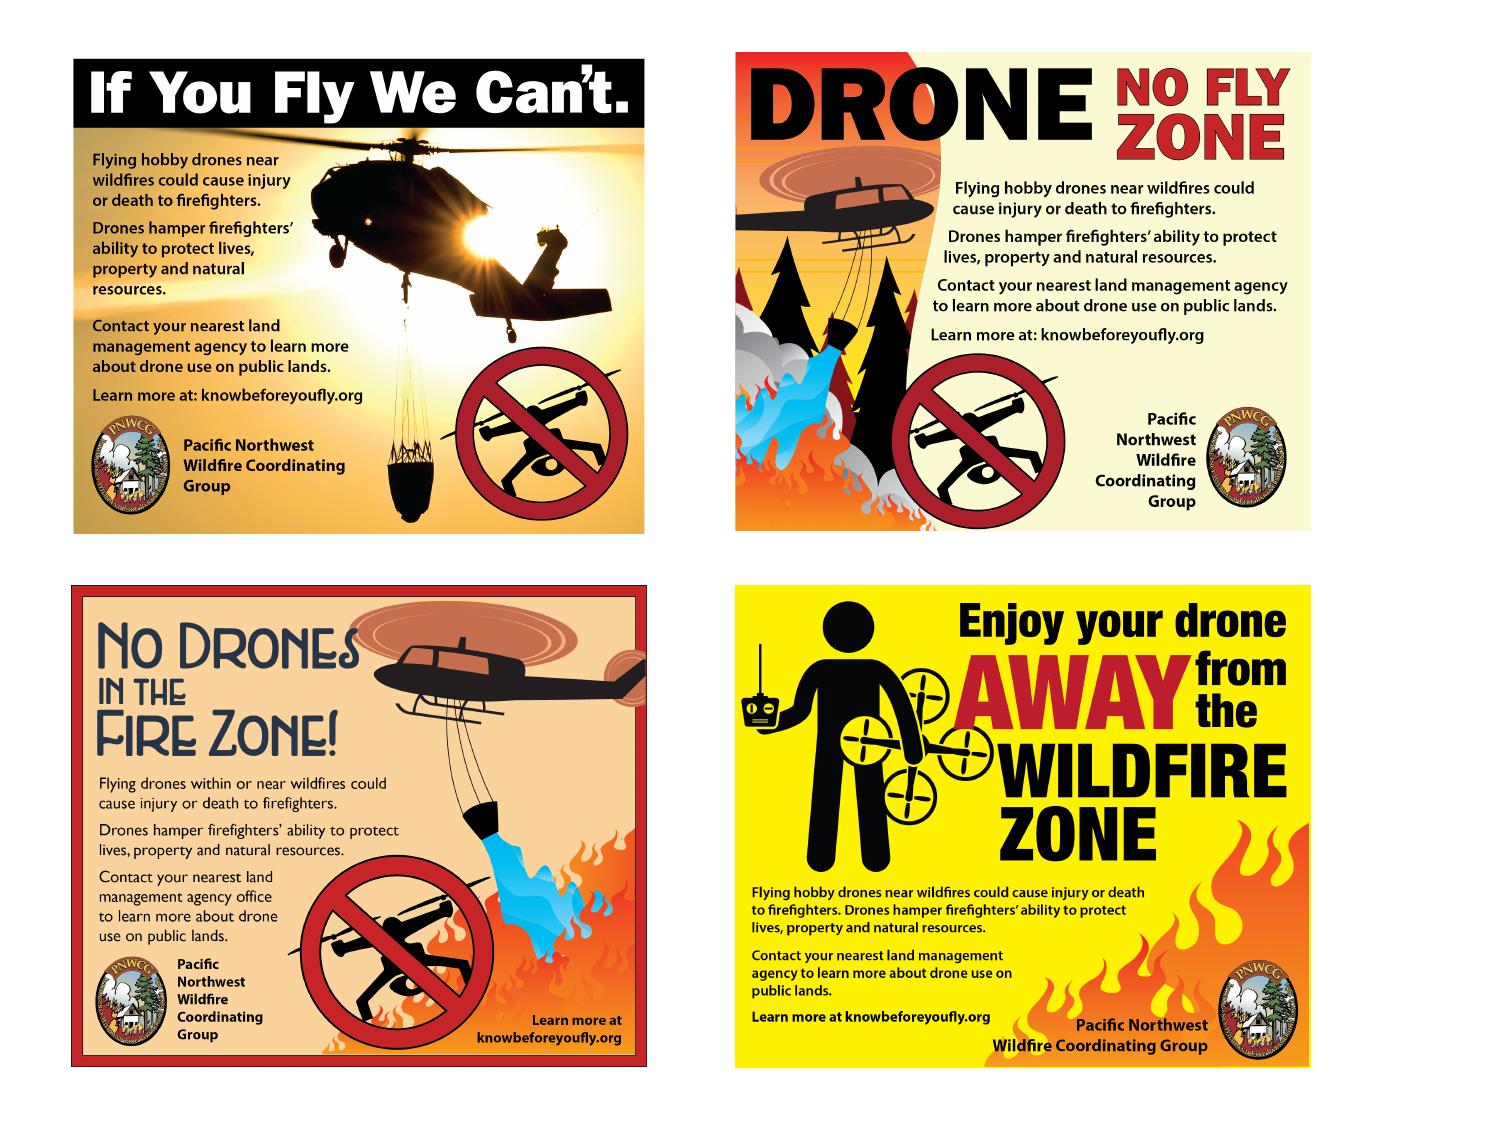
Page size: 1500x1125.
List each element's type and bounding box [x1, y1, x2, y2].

picture [734, 584, 1311, 1076]
picture [70, 584, 647, 1068]
picture [70, 58, 647, 534]
picture [734, 52, 1311, 532]
